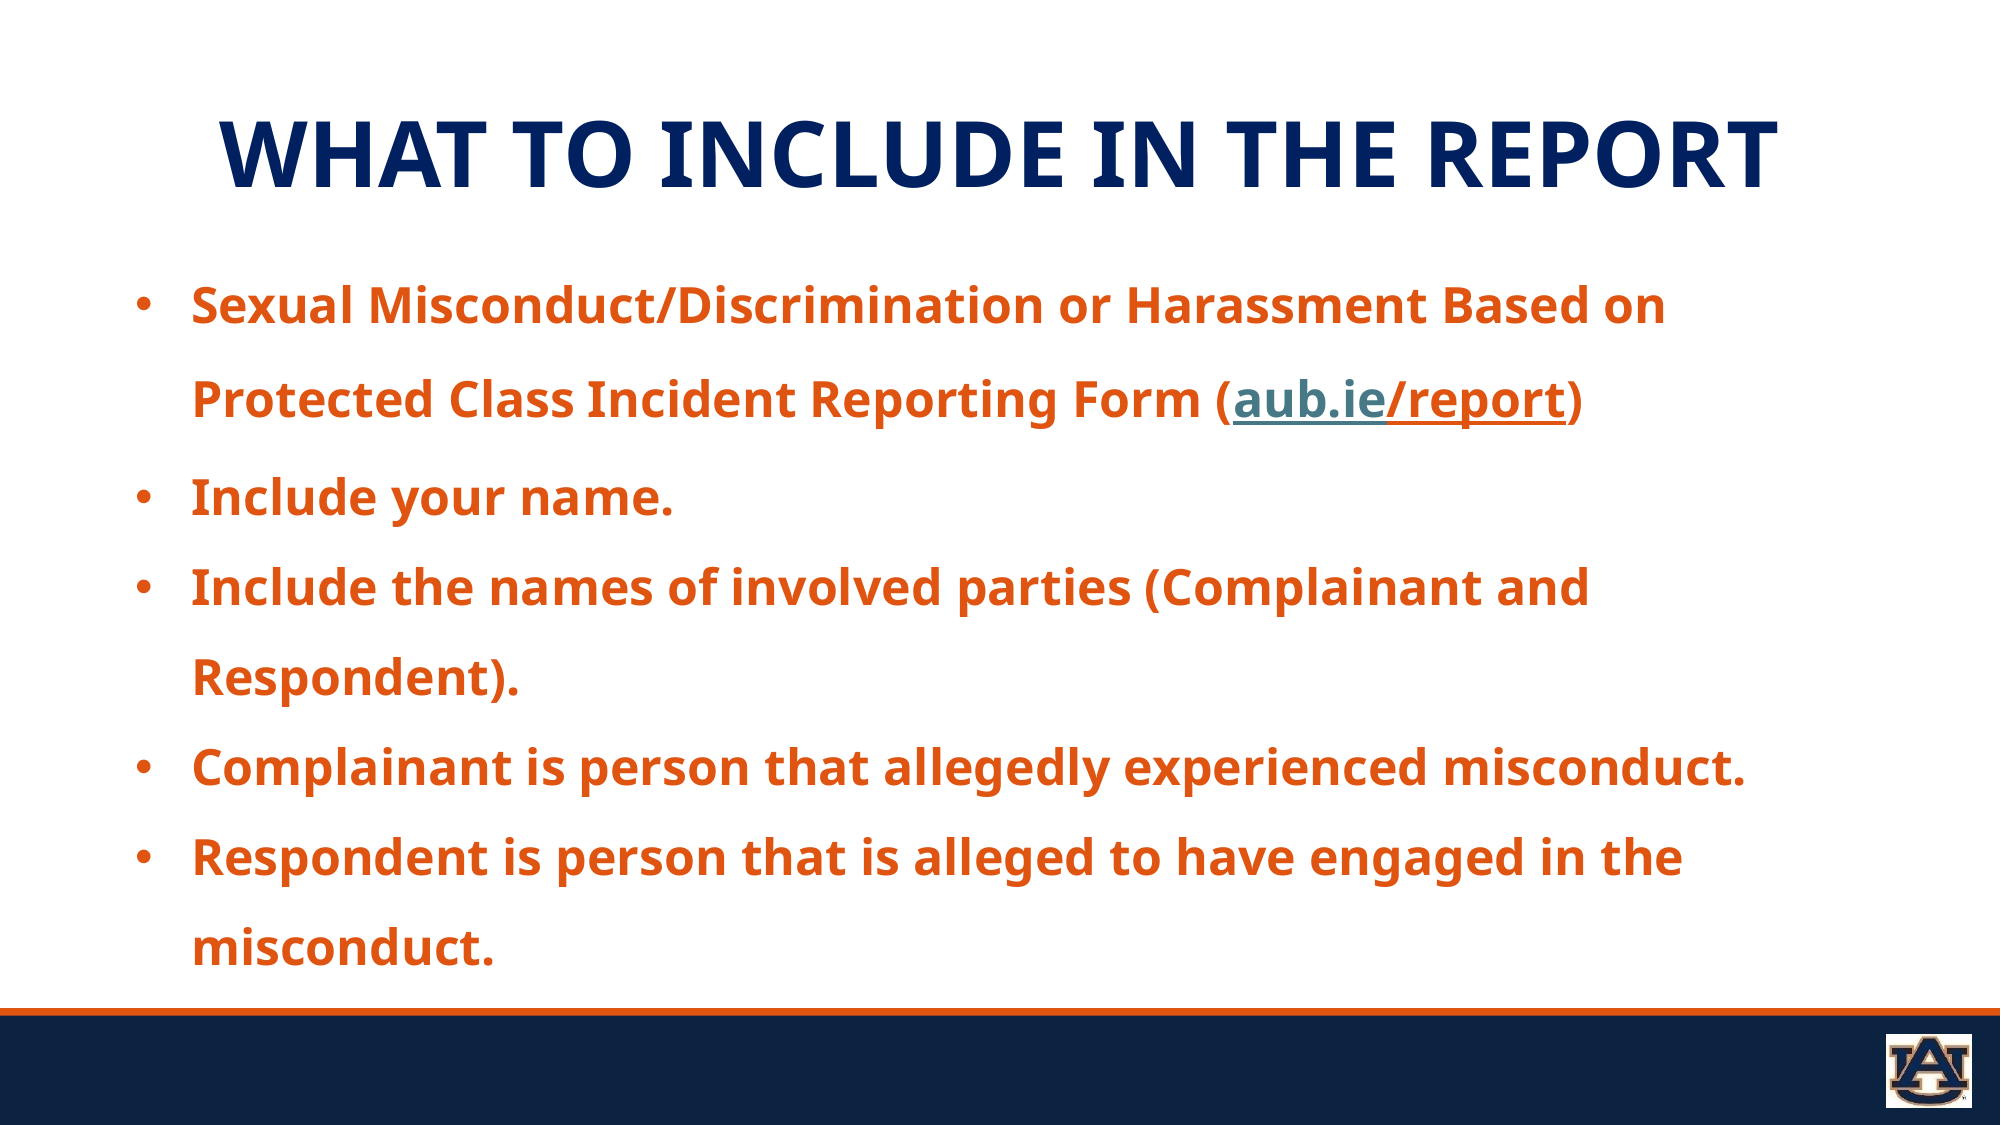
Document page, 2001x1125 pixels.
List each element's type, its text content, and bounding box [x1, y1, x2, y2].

text_box Sexual Misconduct/Discrimination or Harassment Based on Protected Class Incident Reporting Form (aub.ie/report) Include your name. Include the names of involved parties (Complainant and Respondent). Complainant is person that allegedly experienced misconduct. Respondent is person that is alleged to have engaged in the misconduct. [120, 236, 1801, 984]
text_box [0, 1008, 2000, 1015]
picture [0, 1015, 2000, 1125]
text_box WHAT TO INCLUDE IN THE REPORT [0, 88, 2000, 263]
